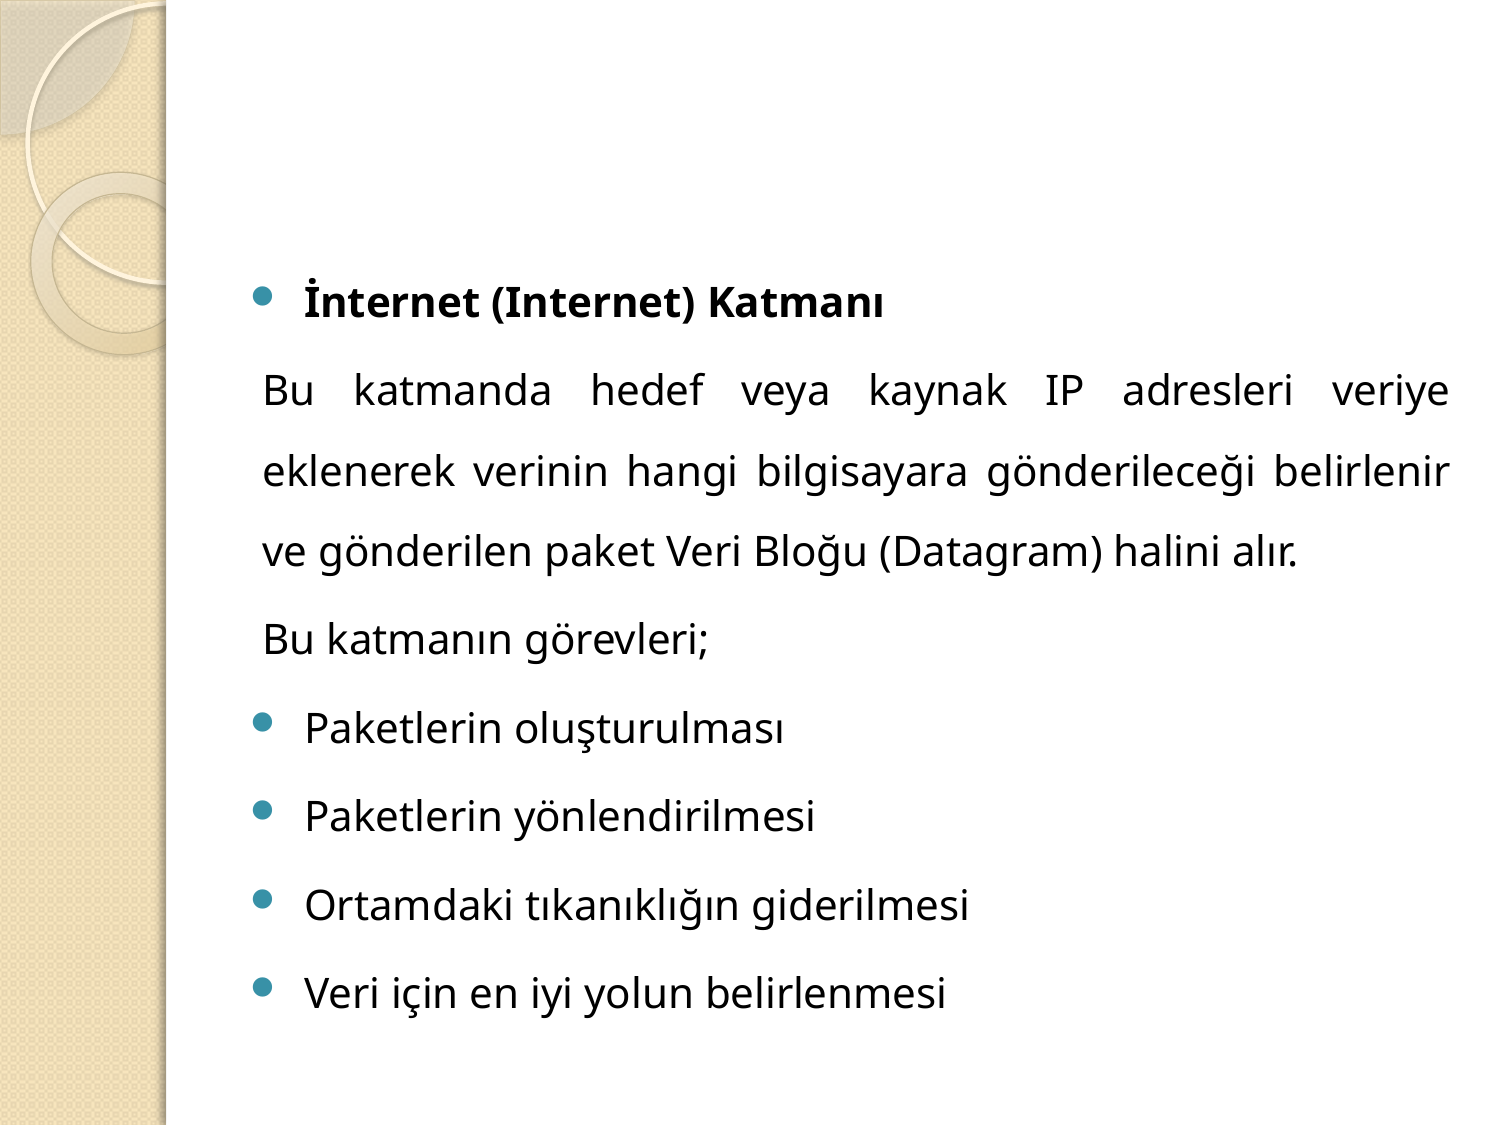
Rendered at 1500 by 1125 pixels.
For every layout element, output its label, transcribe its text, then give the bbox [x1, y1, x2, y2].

list İnternet (Internet) Katmanı Bu katmanda hedef veya kaynak IP adresleri veriye eklenerek verinin hangi bilgisayara gönderileceği belirlenir ve gönderilen paket Veri Bloğu (Datagram) halini alır. Bu katmanın görevleri; Paketlerin oluşturulması Paketlerin yönlendirilmesi Ortamdaki tıkanıklığın giderilmesi Veri için en iyi yolun belirlenmesi [235, 237, 1466, 1025]
